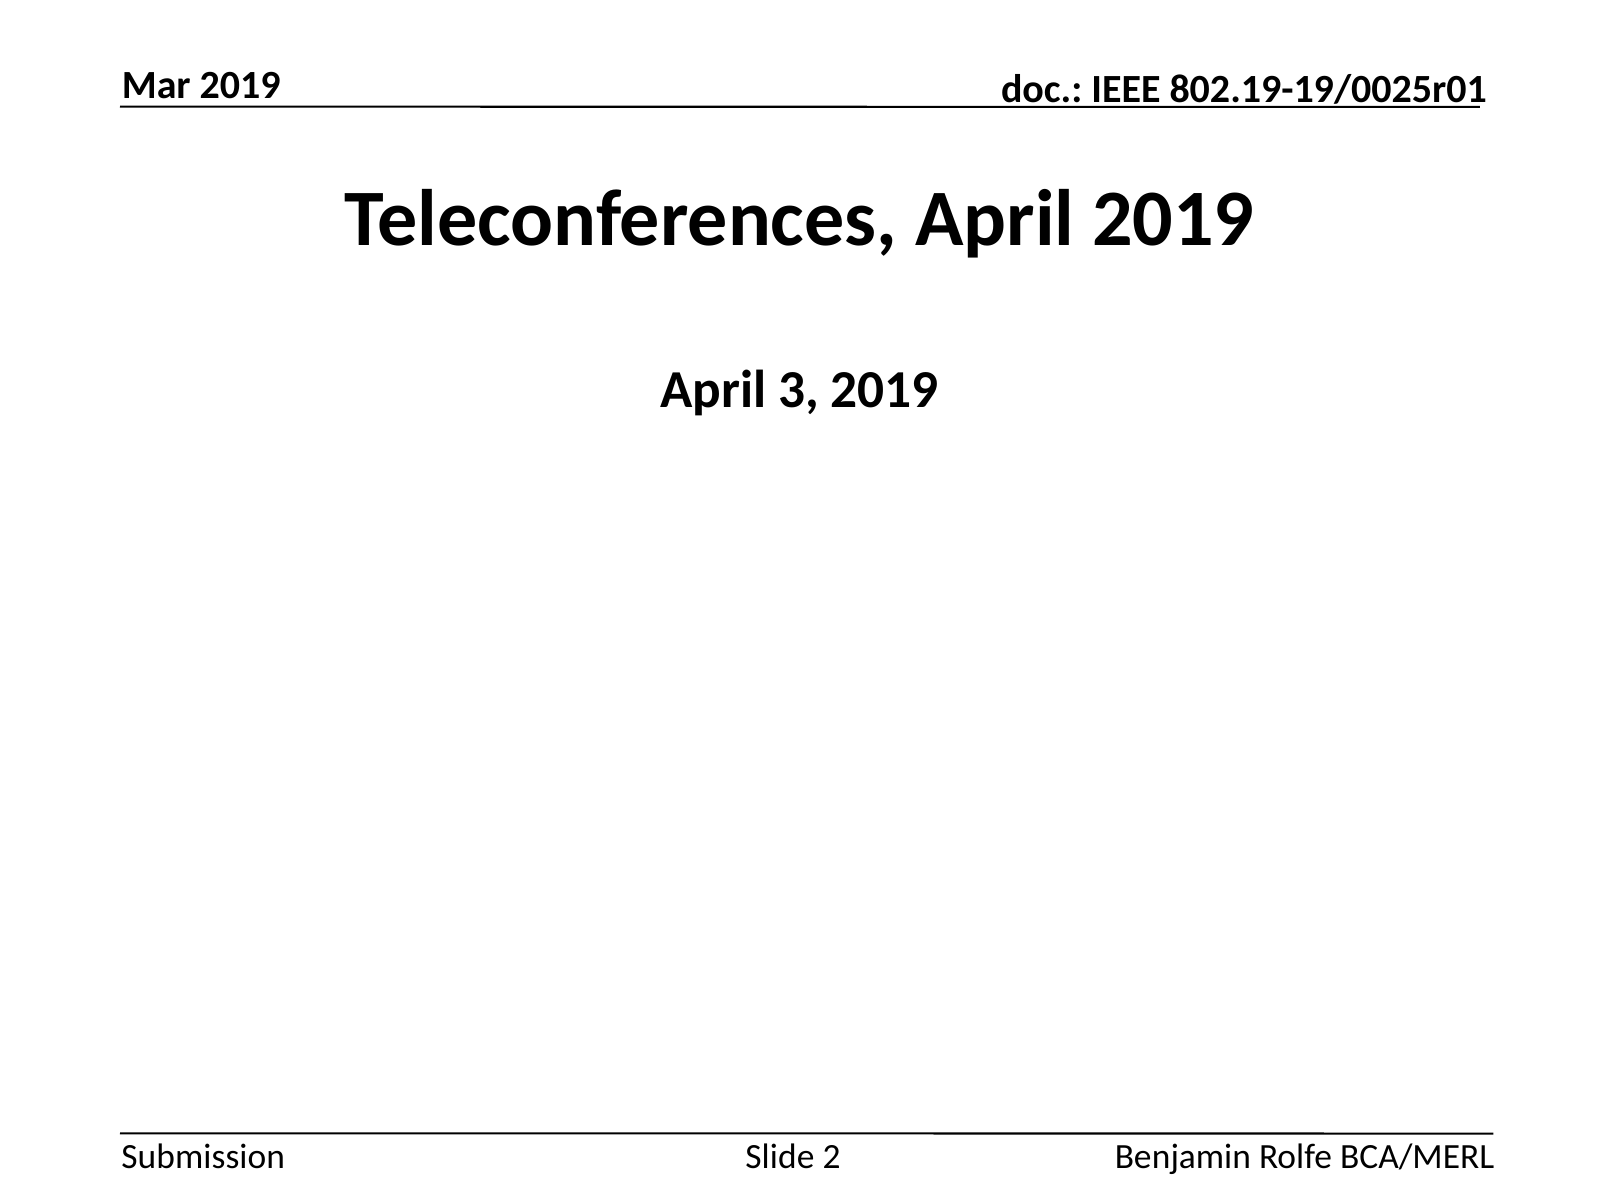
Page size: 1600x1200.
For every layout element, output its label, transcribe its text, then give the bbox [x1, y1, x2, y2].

footer Benjamin Rolfe BCA/MERL [937, 1132, 1495, 1174]
list April 3, 2019 [119, 346, 1480, 1067]
title Teleconferences, April 2019 [119, 119, 1480, 307]
slide_number Slide 2 [733, 1132, 854, 1197]
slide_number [121, 58, 451, 107]
